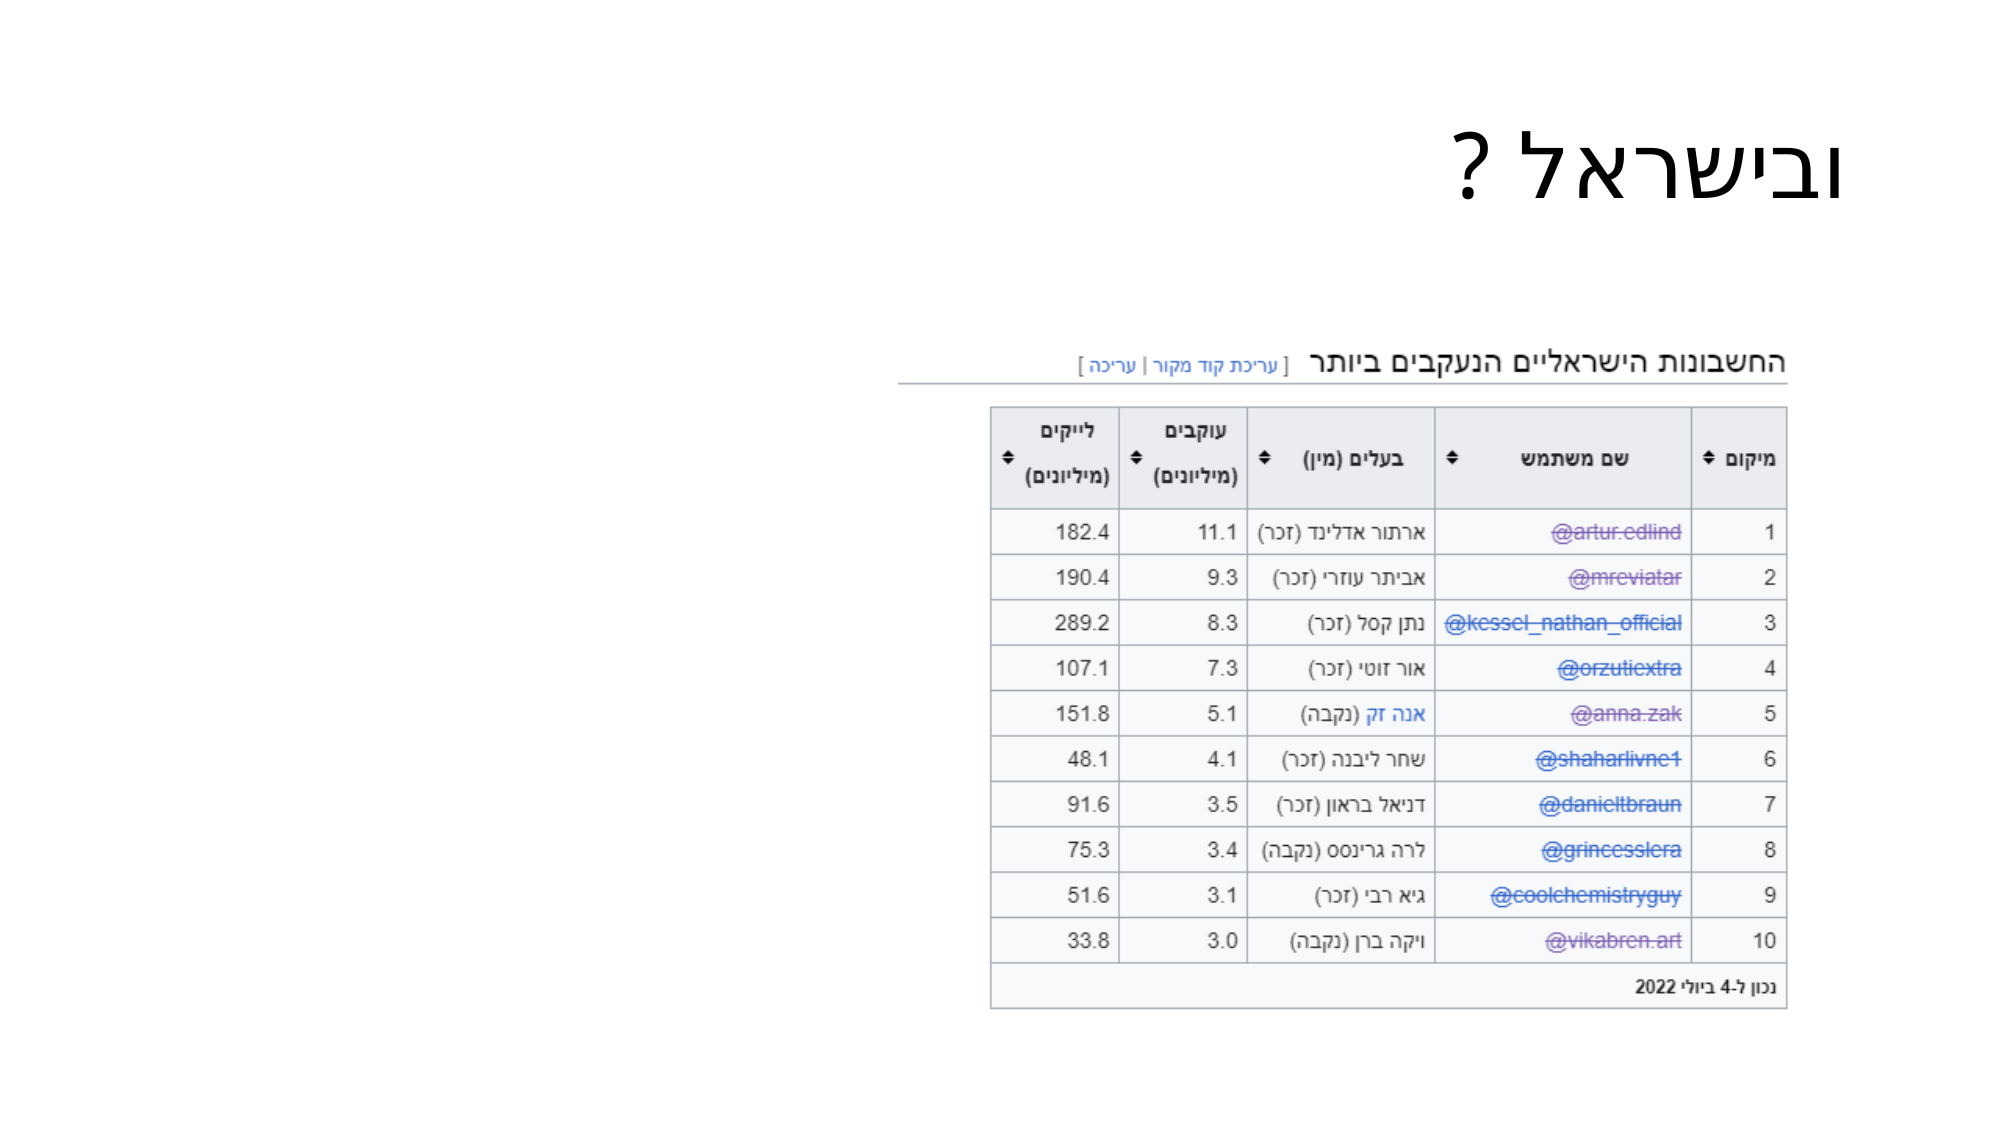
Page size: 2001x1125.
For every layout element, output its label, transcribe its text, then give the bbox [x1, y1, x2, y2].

picture [898, 319, 1863, 1036]
title ובישראל ? [137, 59, 1863, 278]
